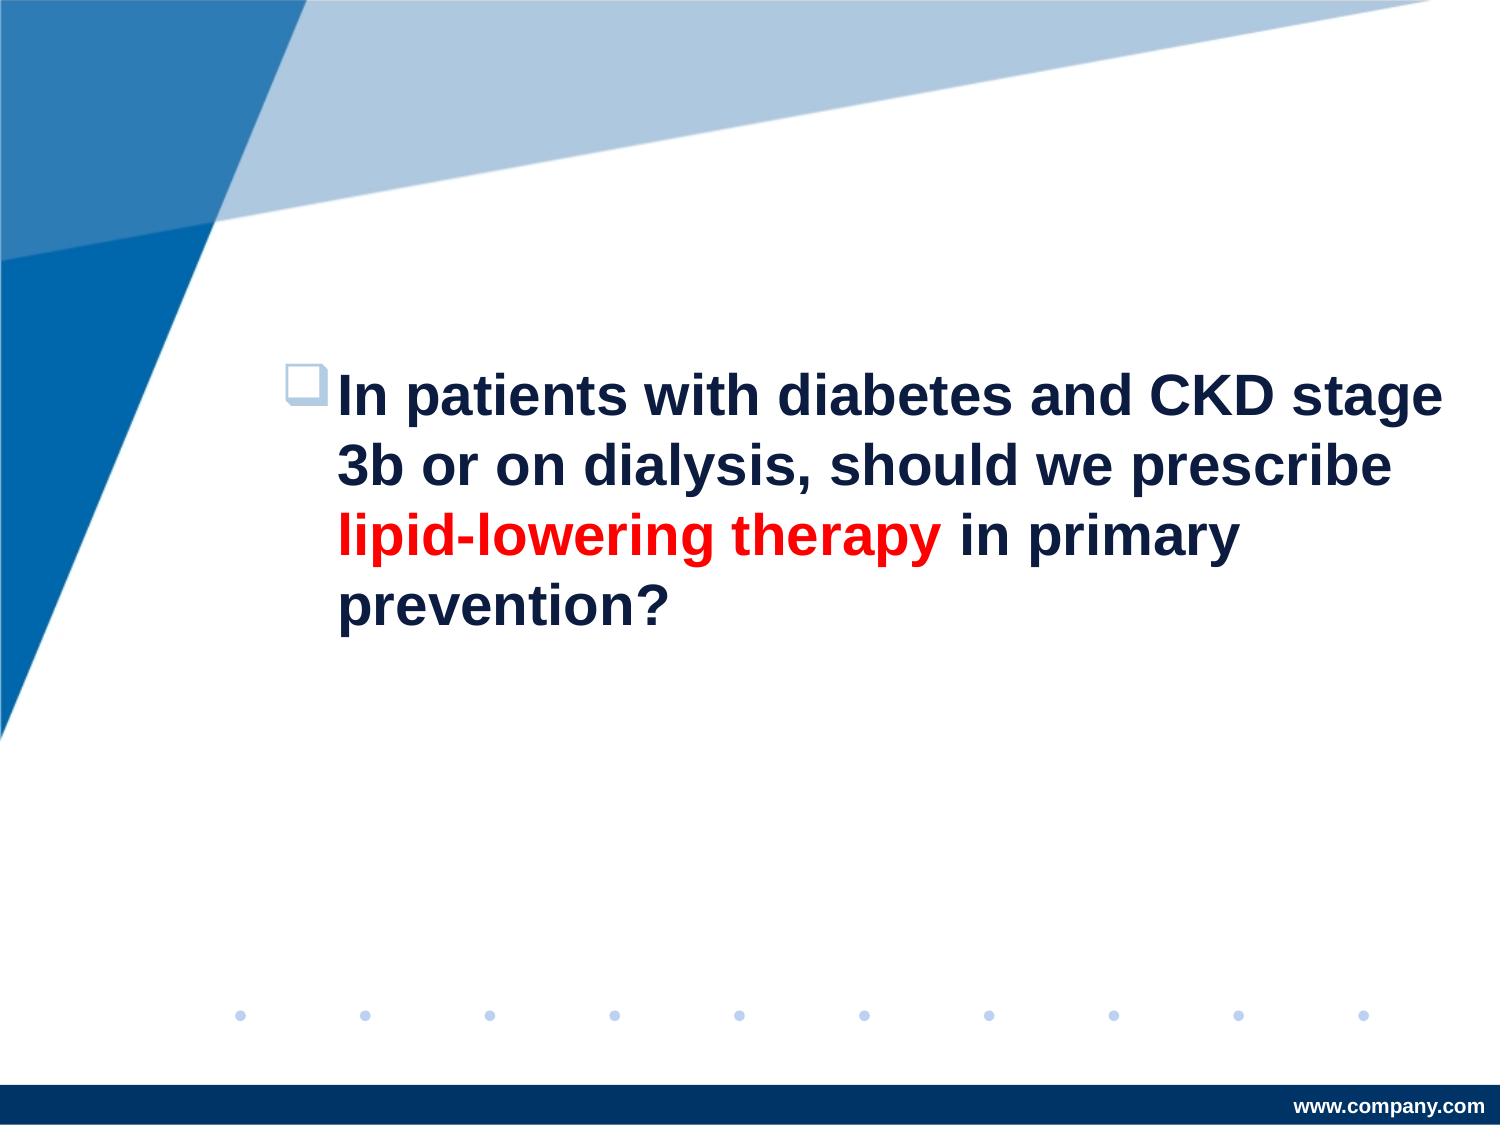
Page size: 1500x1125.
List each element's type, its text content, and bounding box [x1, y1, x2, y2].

list In patients with diabetes and CKD stage 3b or on dialysis, should we prescribe lipid-lowering therapy in primary prevention? [265, 350, 1475, 1013]
picture [0, 0, 1500, 842]
